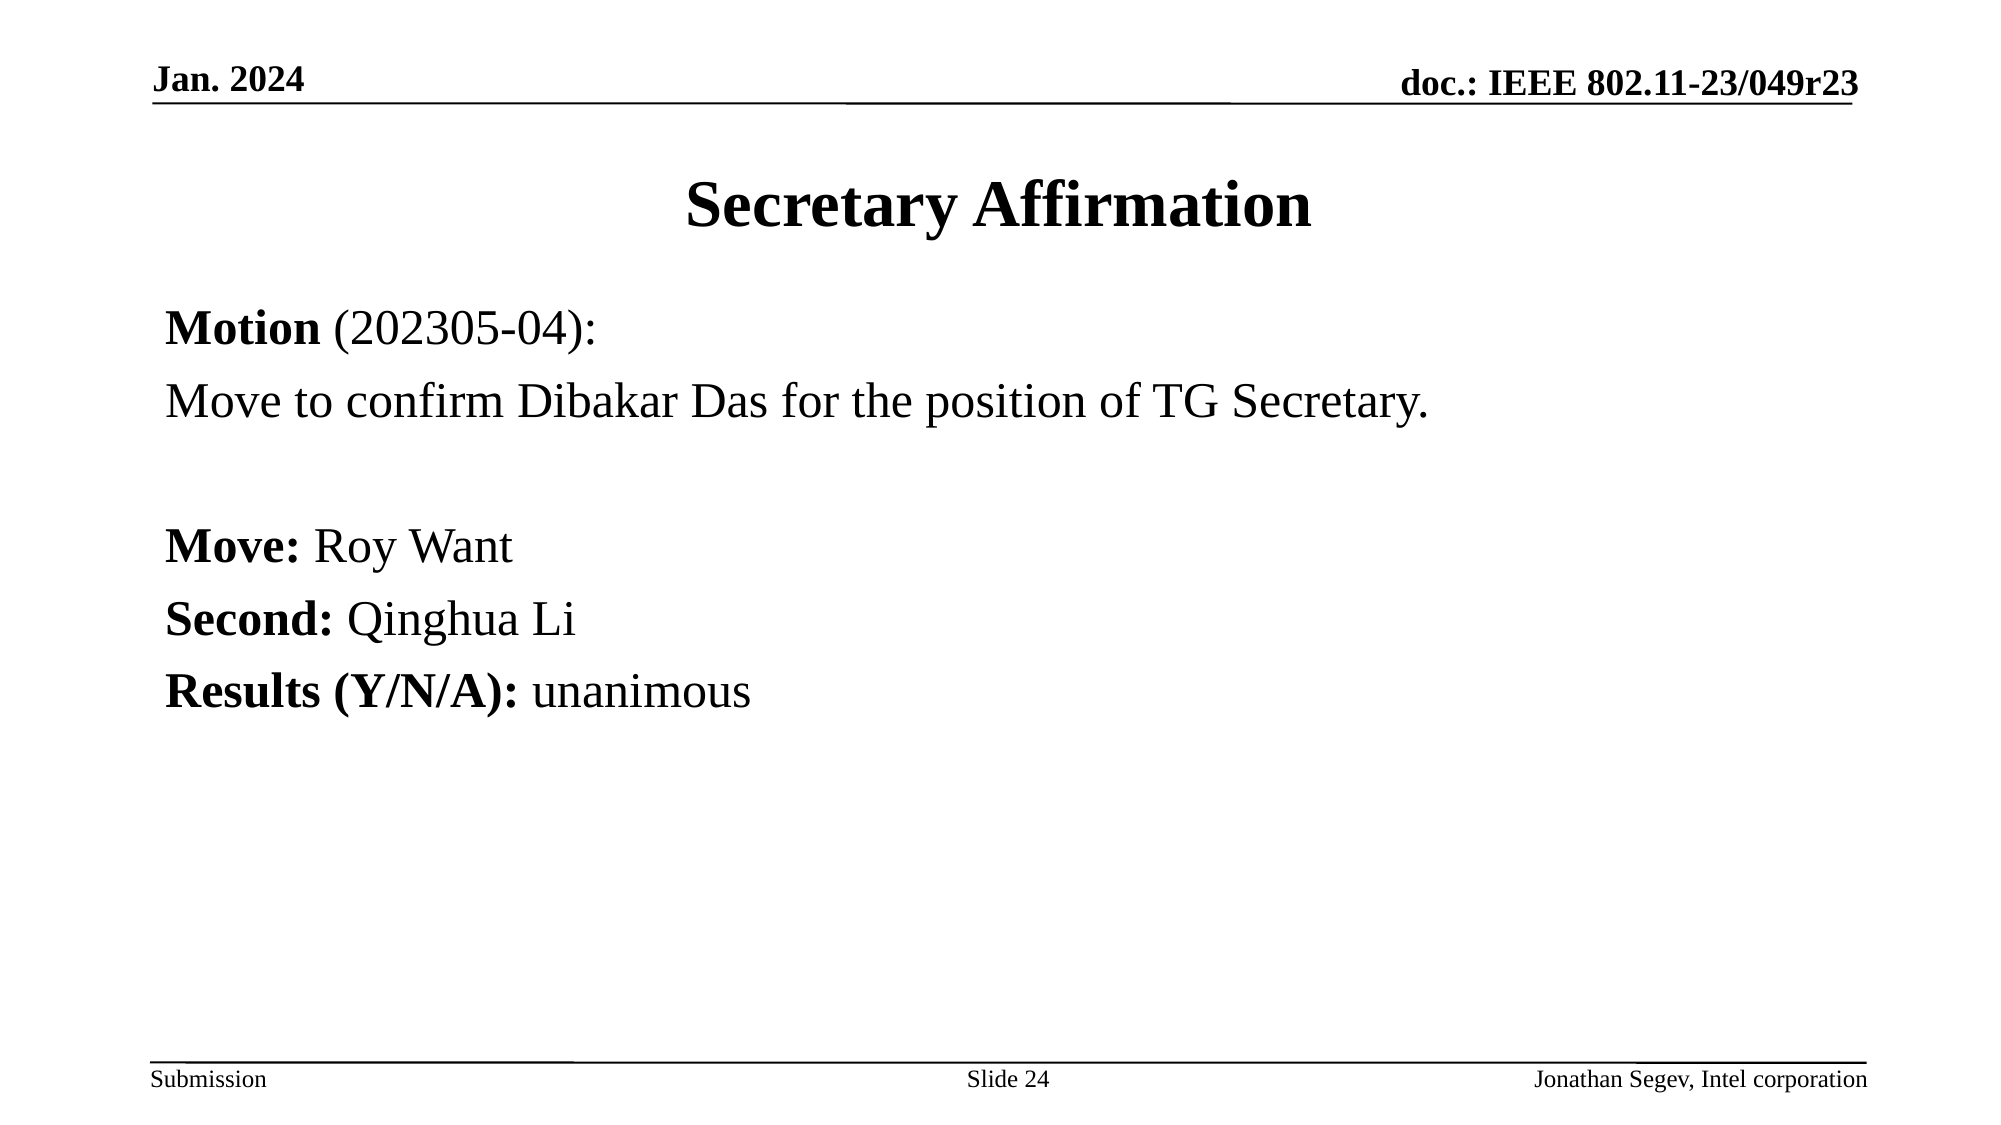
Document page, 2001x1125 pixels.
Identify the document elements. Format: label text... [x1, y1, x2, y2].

slide_number Slide 24 [950, 1061, 1067, 1123]
title Secretary Affirmation [149, 112, 1850, 286]
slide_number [152, 54, 563, 100]
list Motion (202305-04): Move to confirm Dibakar Das for the position of TG Secretary. Move: Roy Want Second: Qinghua Li Results (Y/N/A): unanimous [149, 286, 1850, 1000]
footer Jonathan Segev, Intel corporation [1171, 1061, 1869, 1093]
